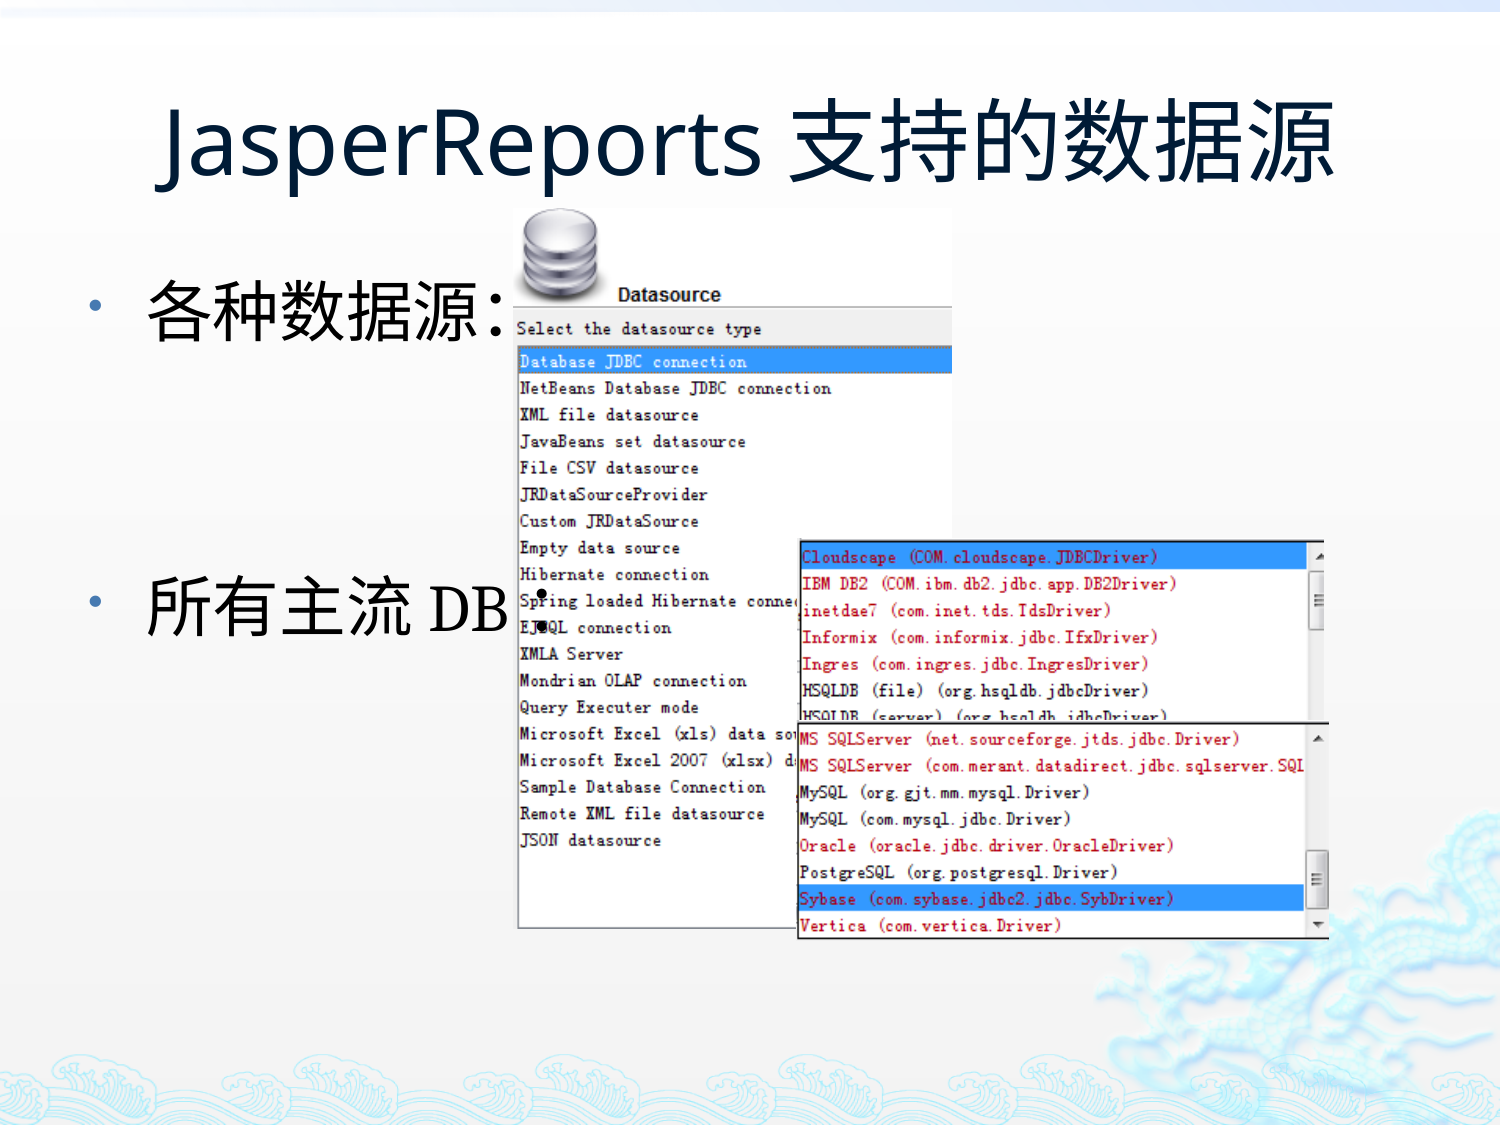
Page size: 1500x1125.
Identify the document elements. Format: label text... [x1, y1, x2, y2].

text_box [74, 538, 1330, 941]
title JasperReports支持的数据源 [75, 45, 1425, 233]
list 各种数据源： [75, 262, 513, 386]
picture [513, 207, 952, 538]
